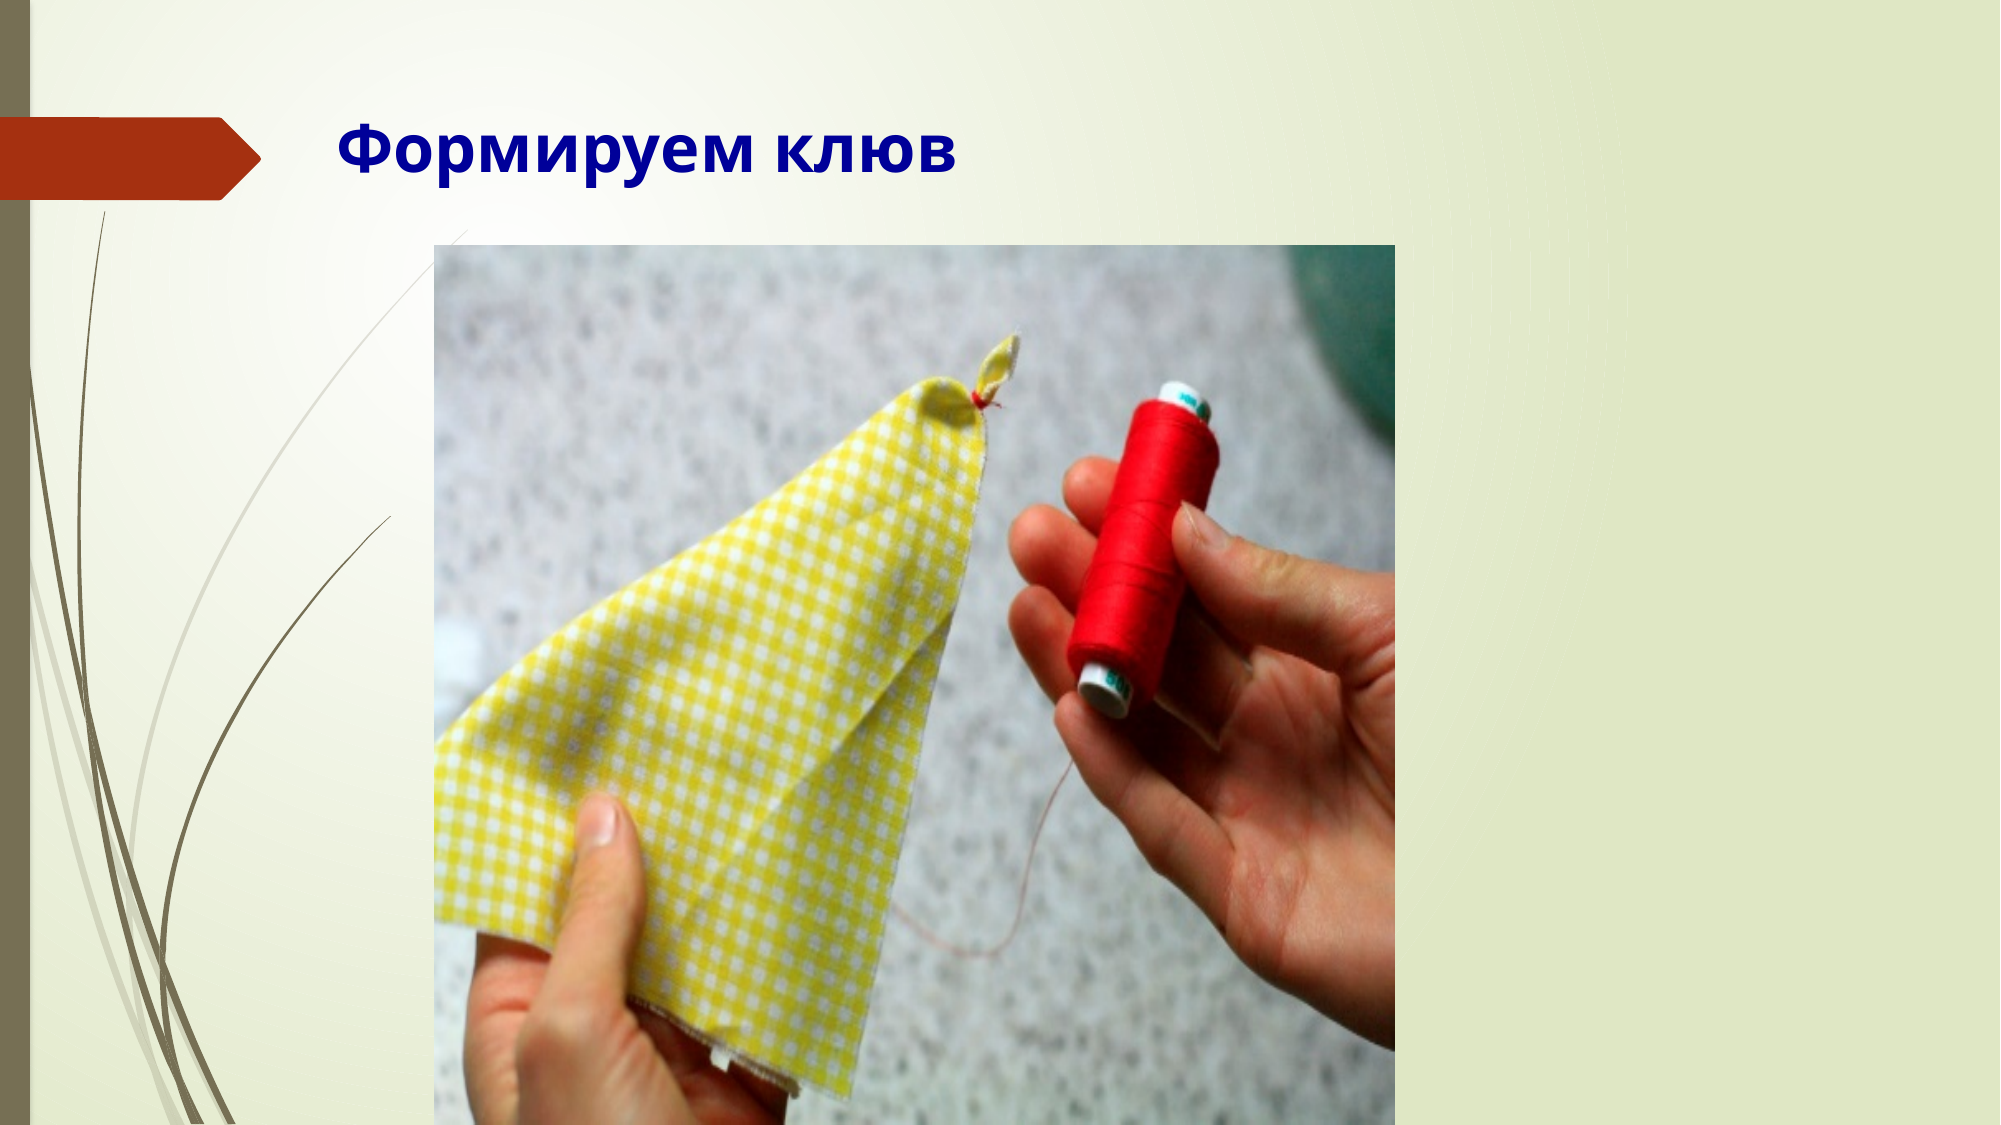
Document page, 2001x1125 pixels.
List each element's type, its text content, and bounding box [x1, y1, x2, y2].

text_box Формируем клюв [321, 98, 991, 194]
picture [434, 245, 1396, 1125]
